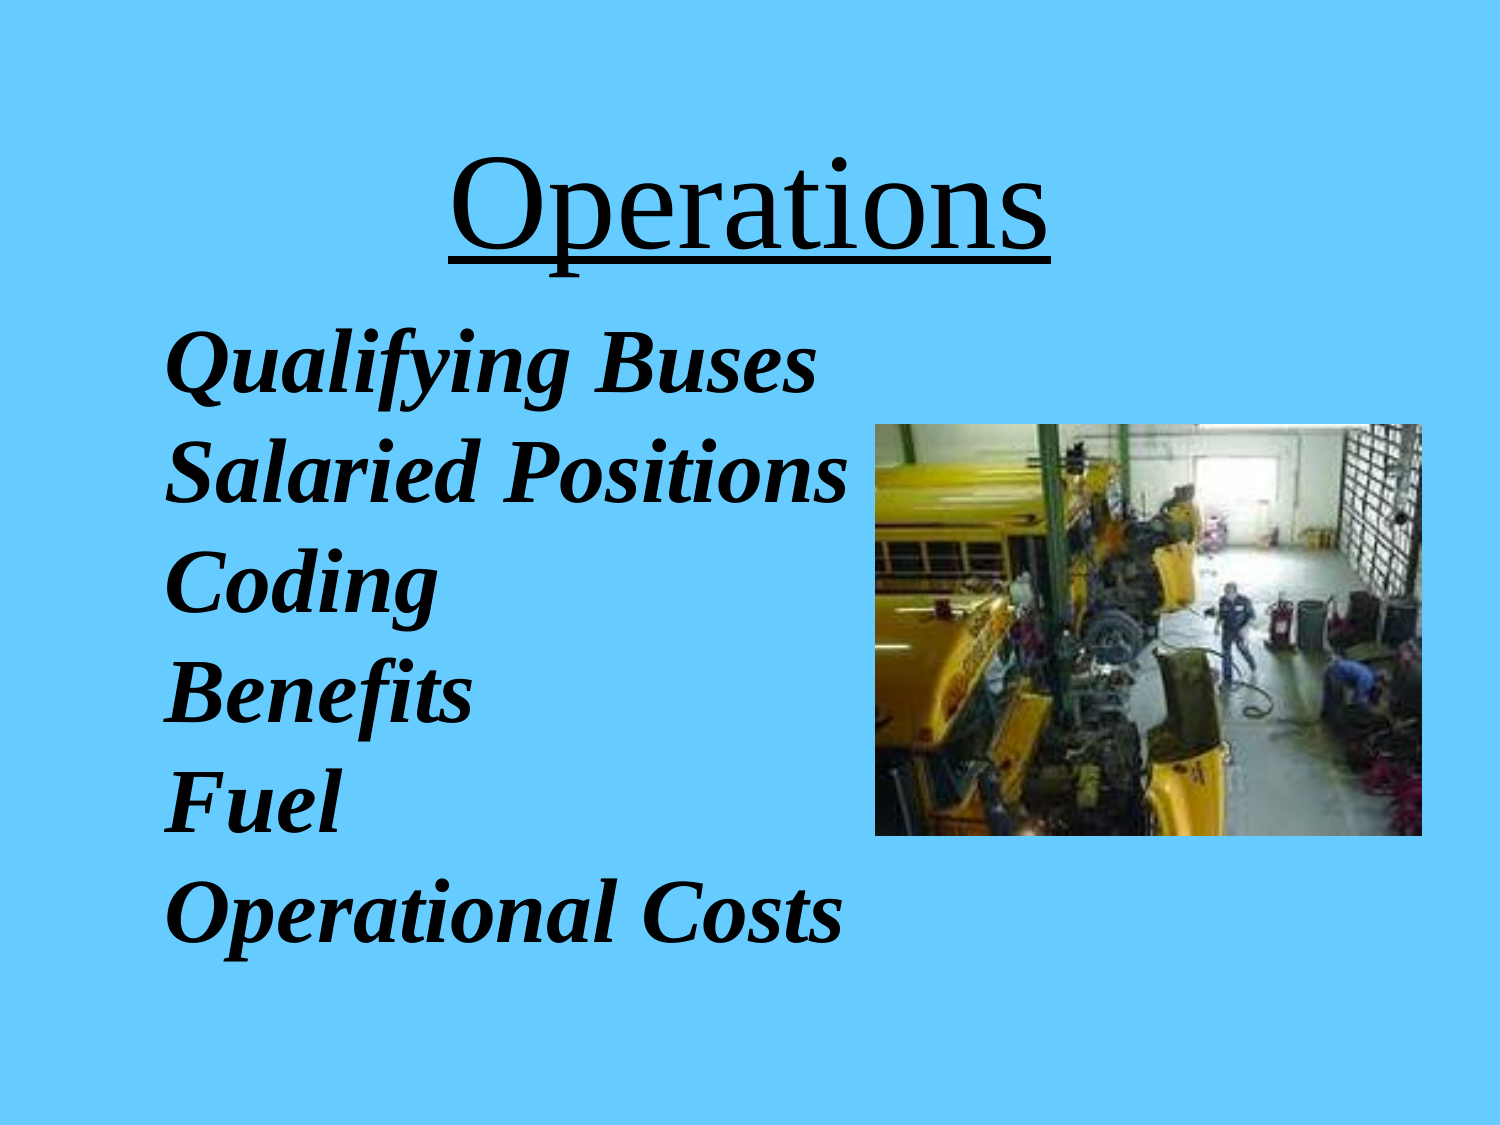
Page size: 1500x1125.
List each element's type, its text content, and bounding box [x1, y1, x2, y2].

title Operations [112, 99, 1388, 288]
picture [874, 424, 1422, 837]
text_box Qualifying Buses Salaried Positions Coding Benefits Fuel Operational Costs [149, 293, 1413, 968]
